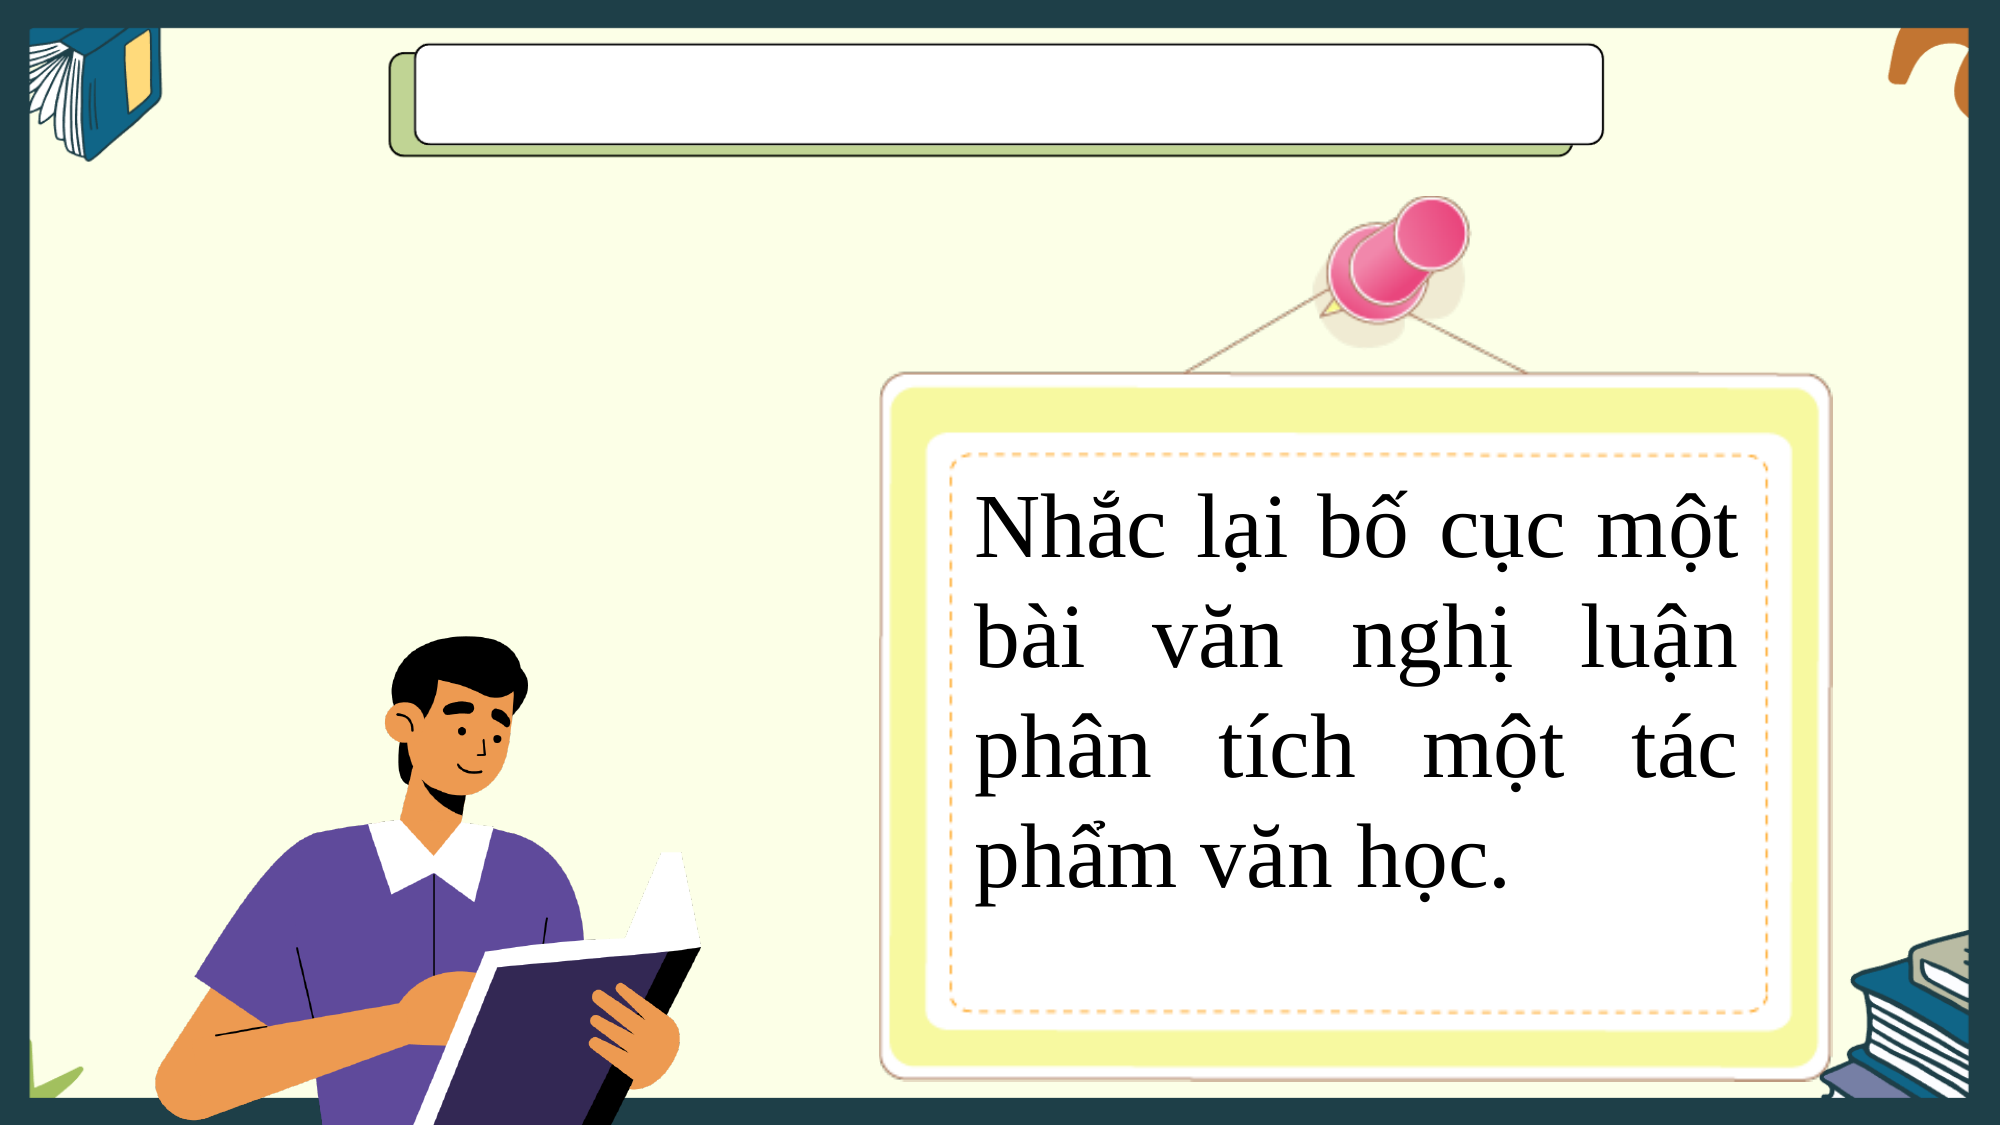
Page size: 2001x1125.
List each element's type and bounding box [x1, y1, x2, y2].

picture [0, 0, 2000, 1125]
text_box [878, 196, 1833, 1082]
